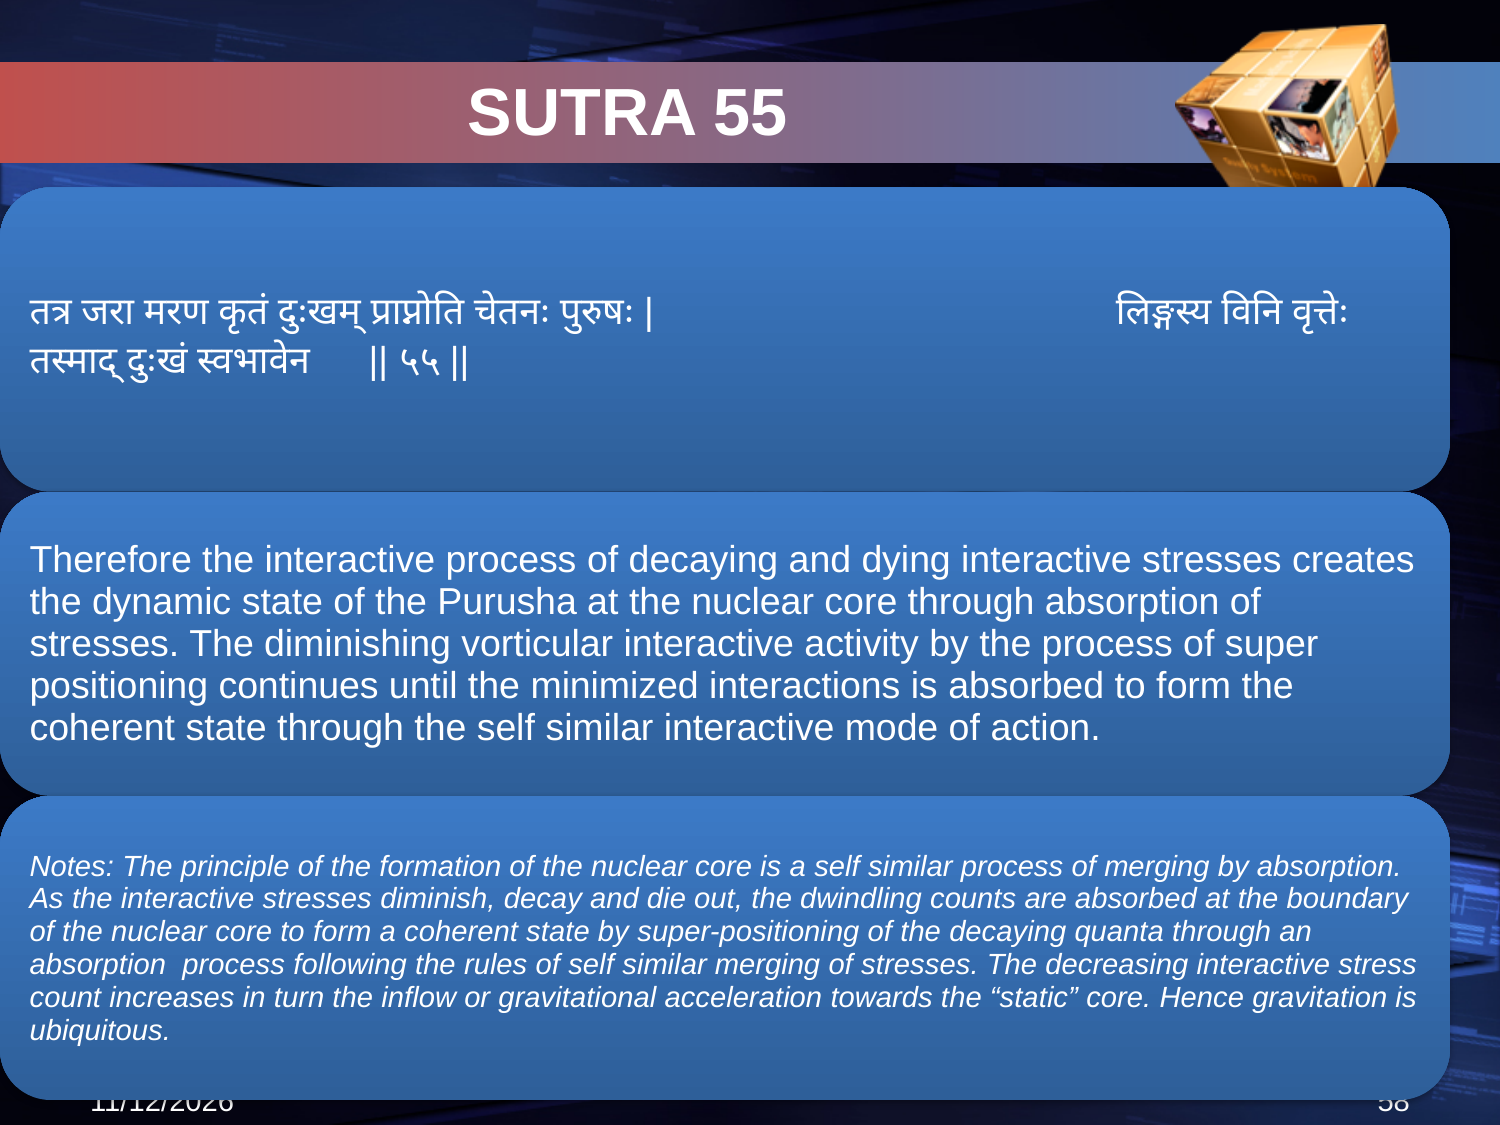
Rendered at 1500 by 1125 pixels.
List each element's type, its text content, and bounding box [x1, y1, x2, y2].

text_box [0, 187, 1451, 1101]
slide_number 58 [1074, 1110, 1426, 1116]
title SUTRA 55 [74, 62, 1163, 156]
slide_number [74, 1110, 426, 1116]
picture [0, 0, 1500, 1125]
